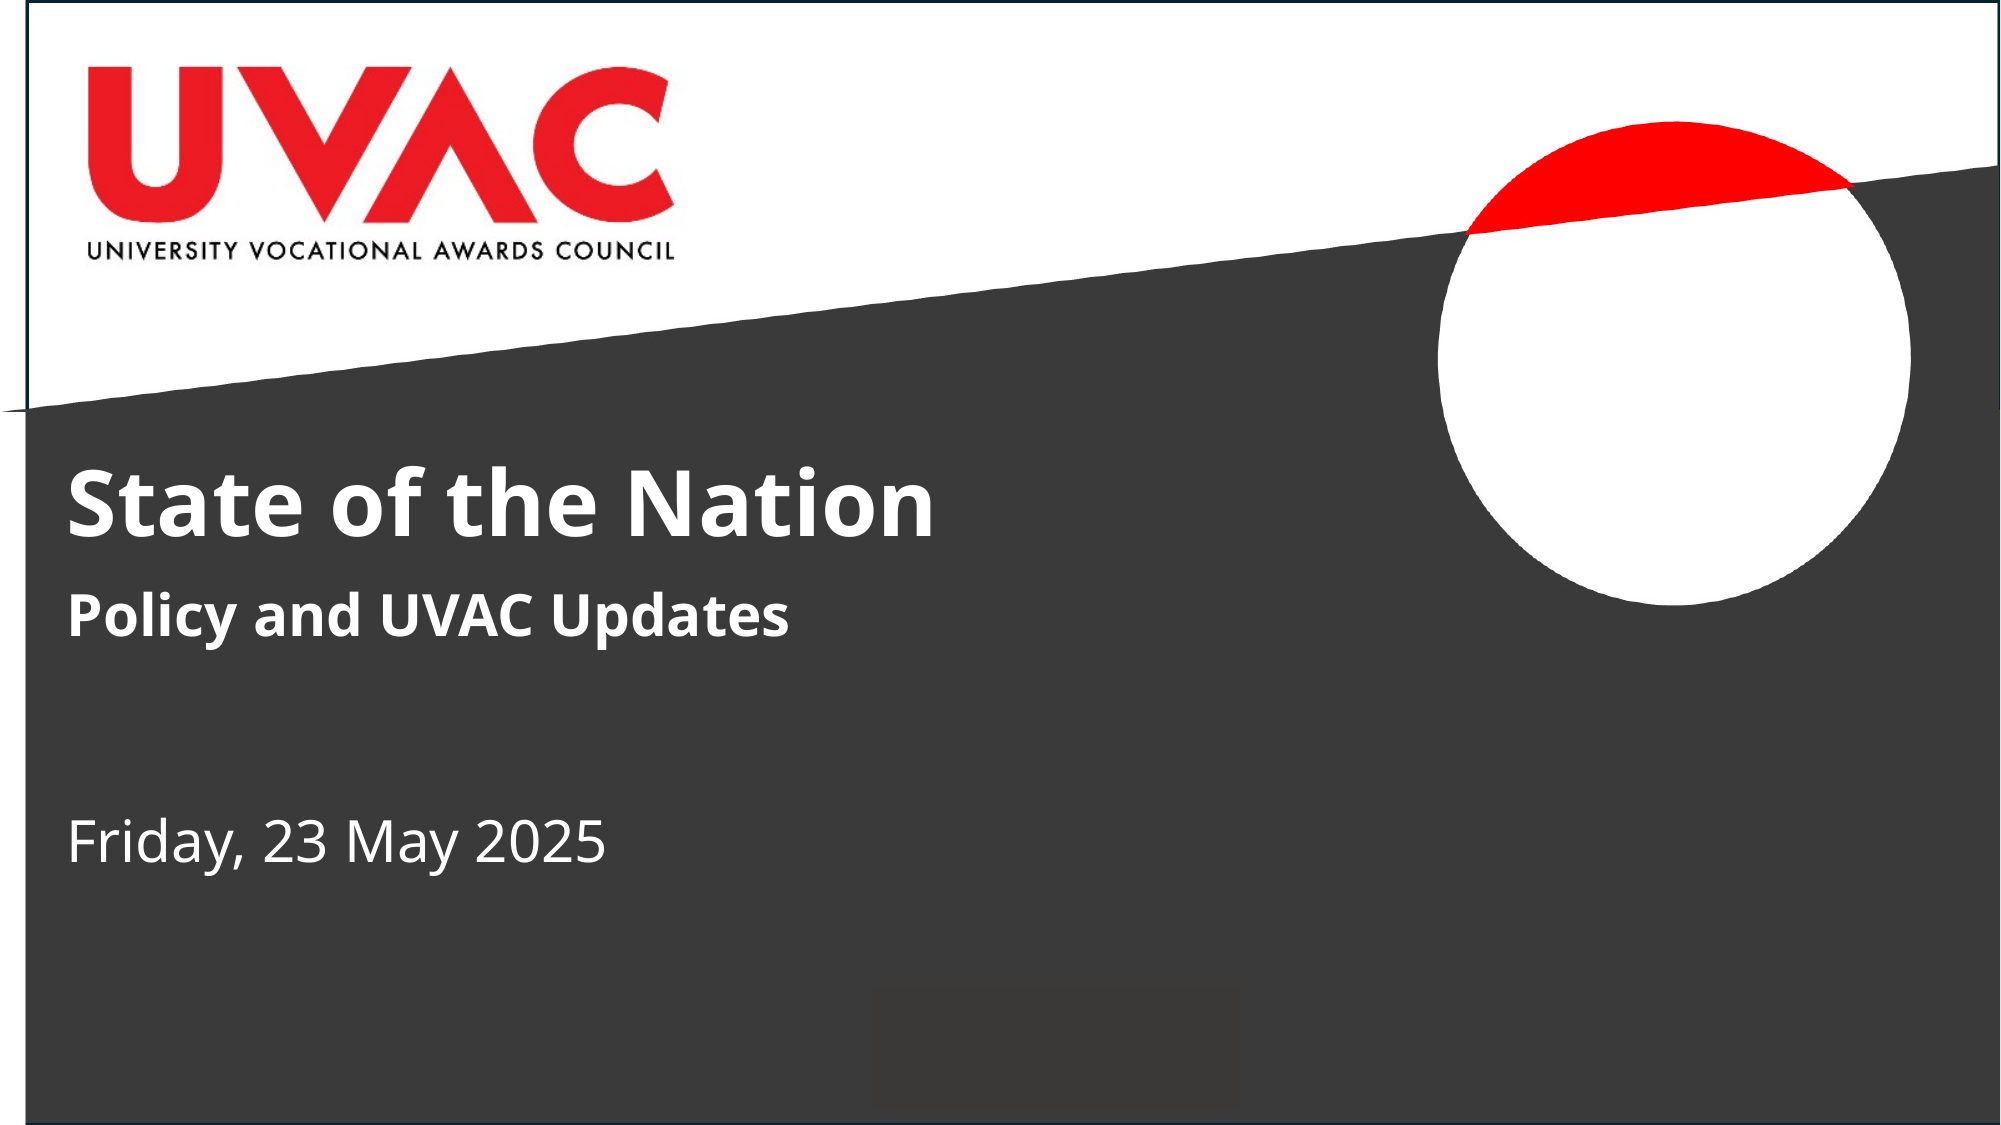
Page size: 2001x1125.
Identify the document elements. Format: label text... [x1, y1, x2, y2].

list State of the Nation Policy and UVAC Updates Friday, 23 May 2025 [51, 438, 1440, 885]
picture [0, 0, 2001, 1125]
